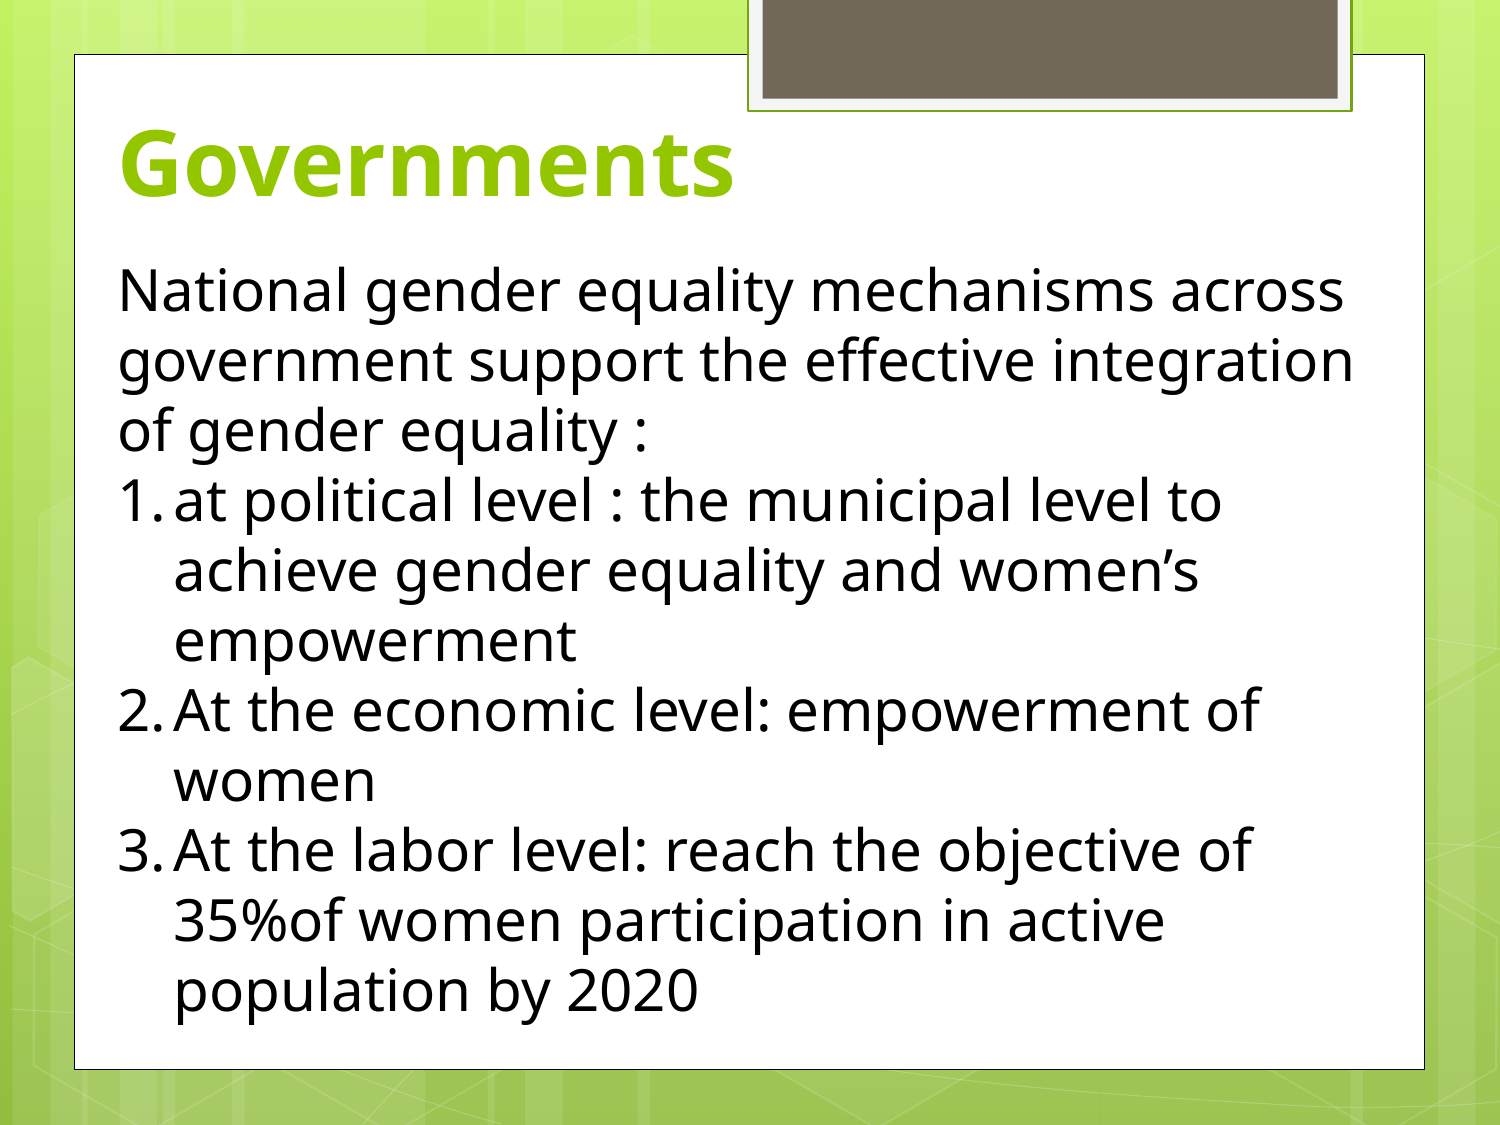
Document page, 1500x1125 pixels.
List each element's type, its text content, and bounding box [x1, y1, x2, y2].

text_box Governments [102, 97, 1255, 246]
text_box National gender equality mechanisms across government support the effective integration of gender equality : at political level : the municipal level to achieve gender equality and women’s empowerment At the economic level: empowerment of women At the labor level: reach the objective of 35%of women participation in active population by 2020 [102, 245, 1388, 1031]
